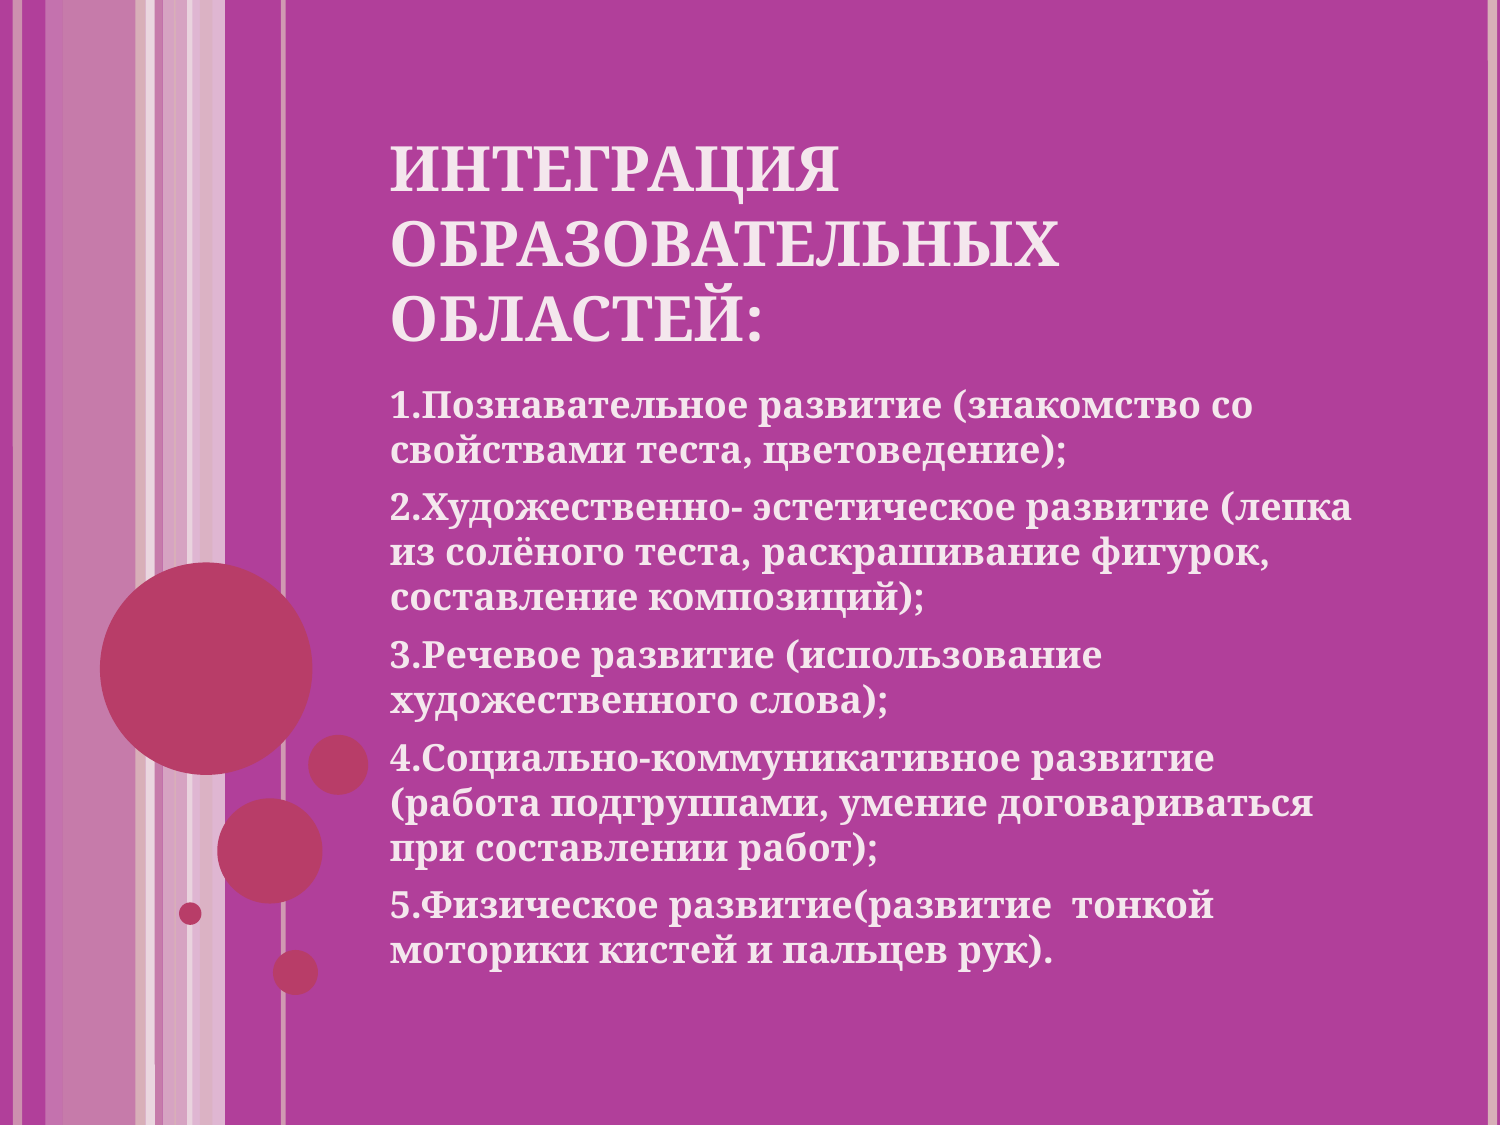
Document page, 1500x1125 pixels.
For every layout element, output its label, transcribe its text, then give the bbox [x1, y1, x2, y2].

list 1.Познавательное развитие (знакомство со свойствами теста, цветоведение); 2.Художественно- эстетическое развитие (лепка из солёного теста, раскрашивание фигурок, составление композиций); 3.Речевое развитие (использование художественного слова); 4.Социально-коммуникативное развитие (работа подгруппами, умение договариваться при составлении работ); 5.Физическое развитие(развитие тонкой моторики кистей и пальцев рук). [375, 373, 1388, 1047]
title Интеграция образовательных областей: [375, 78, 1388, 362]
